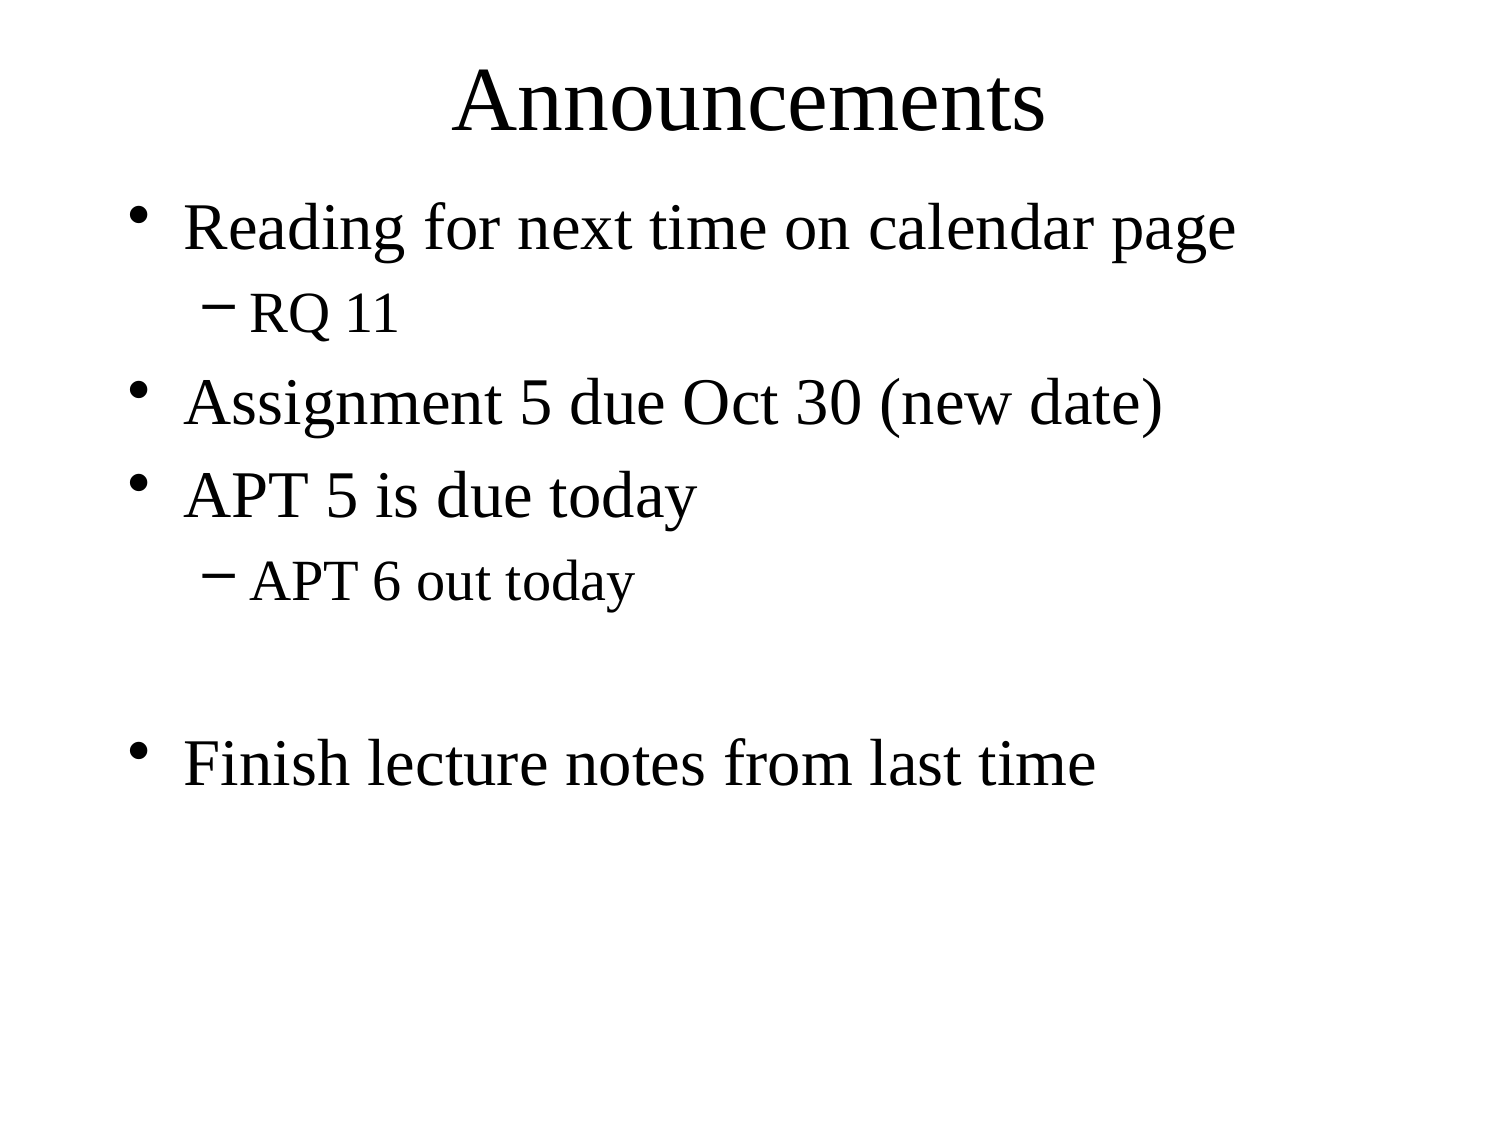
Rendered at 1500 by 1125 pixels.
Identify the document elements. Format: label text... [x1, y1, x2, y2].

title Announcements [112, 0, 1388, 174]
list Reading for next time on calendar page RQ 11 Assignment 5 due Oct 30 (new date) APT 5 is due today APT 6 out today Finish lecture notes from last time [112, 174, 1388, 1000]
